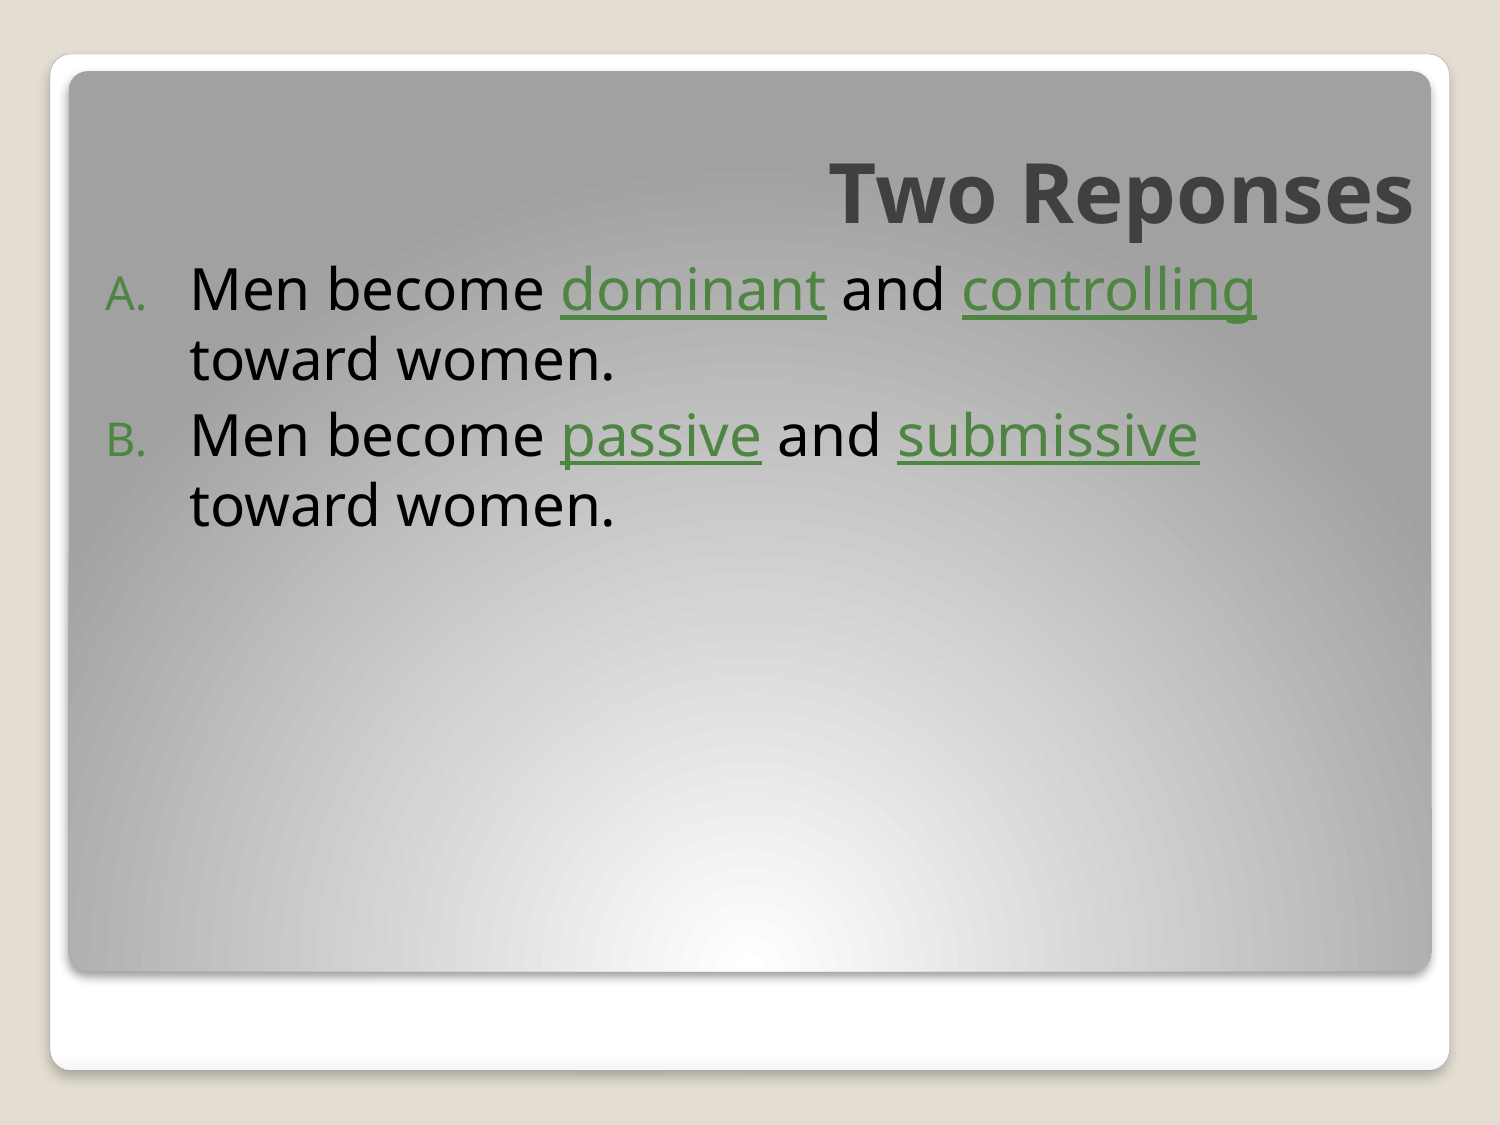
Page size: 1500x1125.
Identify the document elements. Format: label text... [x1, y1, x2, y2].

title Two Reponses [87, 75, 1430, 248]
list Men become dominant and controlling toward women. Men become passive and submissive toward women. [75, 237, 1418, 1025]
